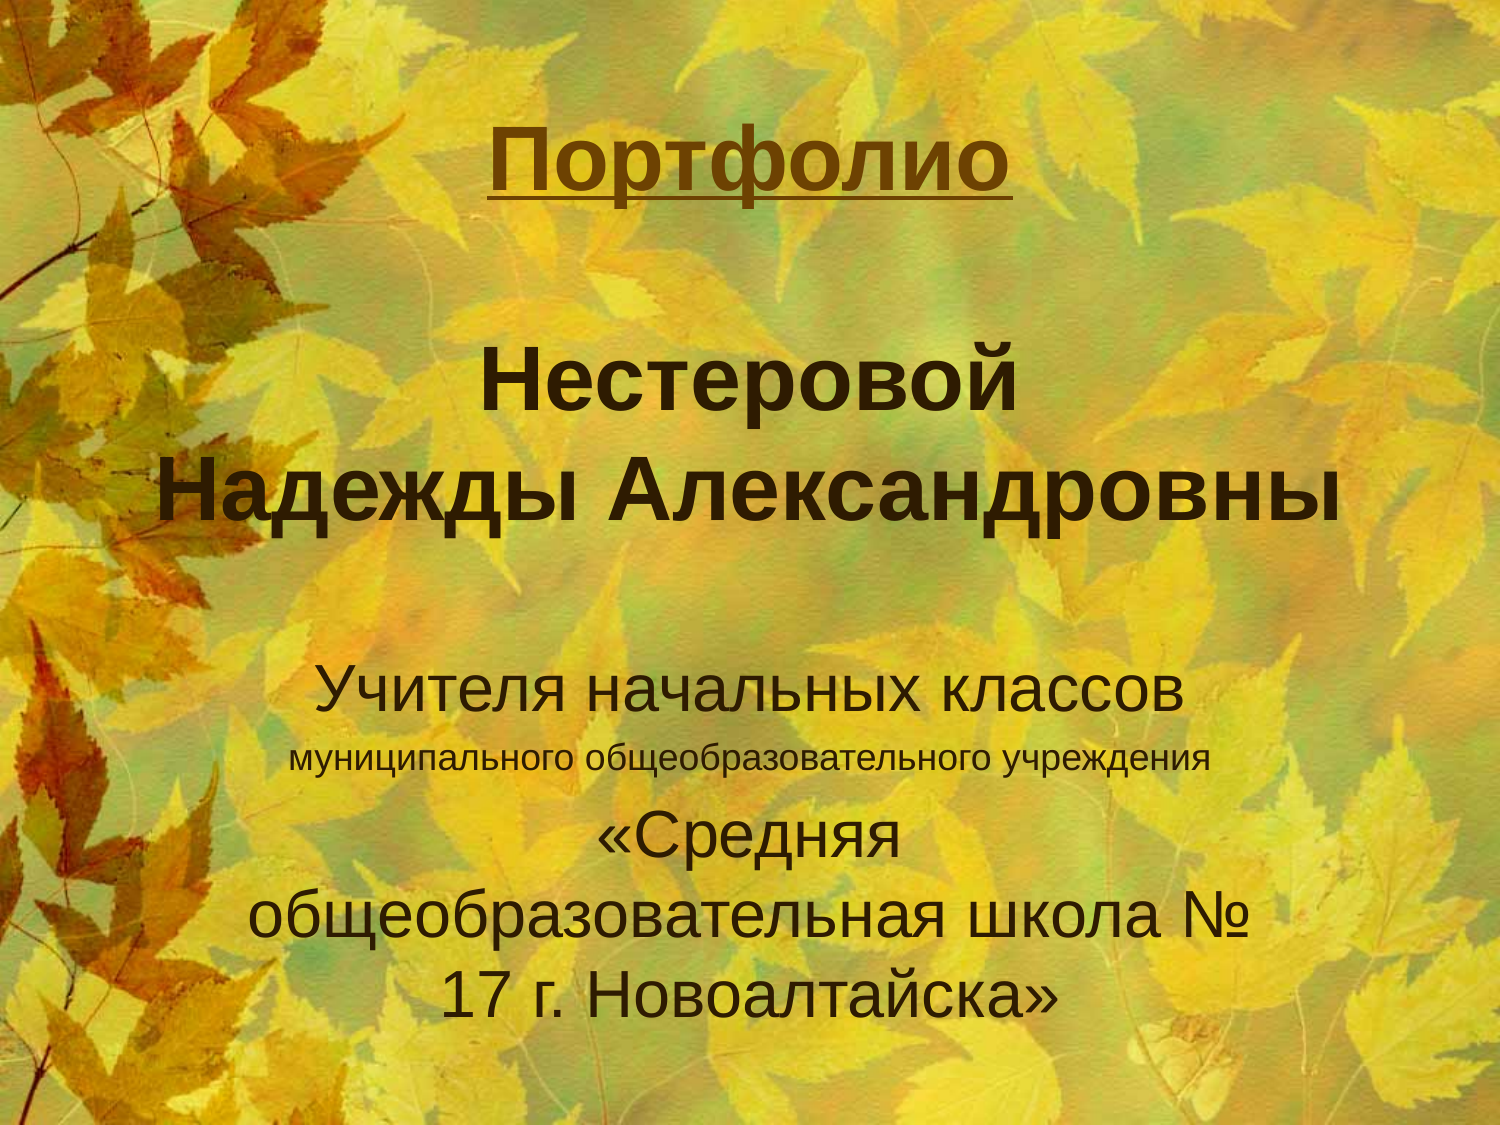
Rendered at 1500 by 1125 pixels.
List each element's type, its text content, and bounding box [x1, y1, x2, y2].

picture [0, 0, 1500, 1125]
title Портфолио Нестеровой Надежды Александровны [112, 46, 1388, 591]
subtitle Учителя начальных классов муниципального общеобразовательного учреждения «Средняя общеобразовательная школа № 17 г. Новоалтайска» [224, 637, 1276, 1044]
